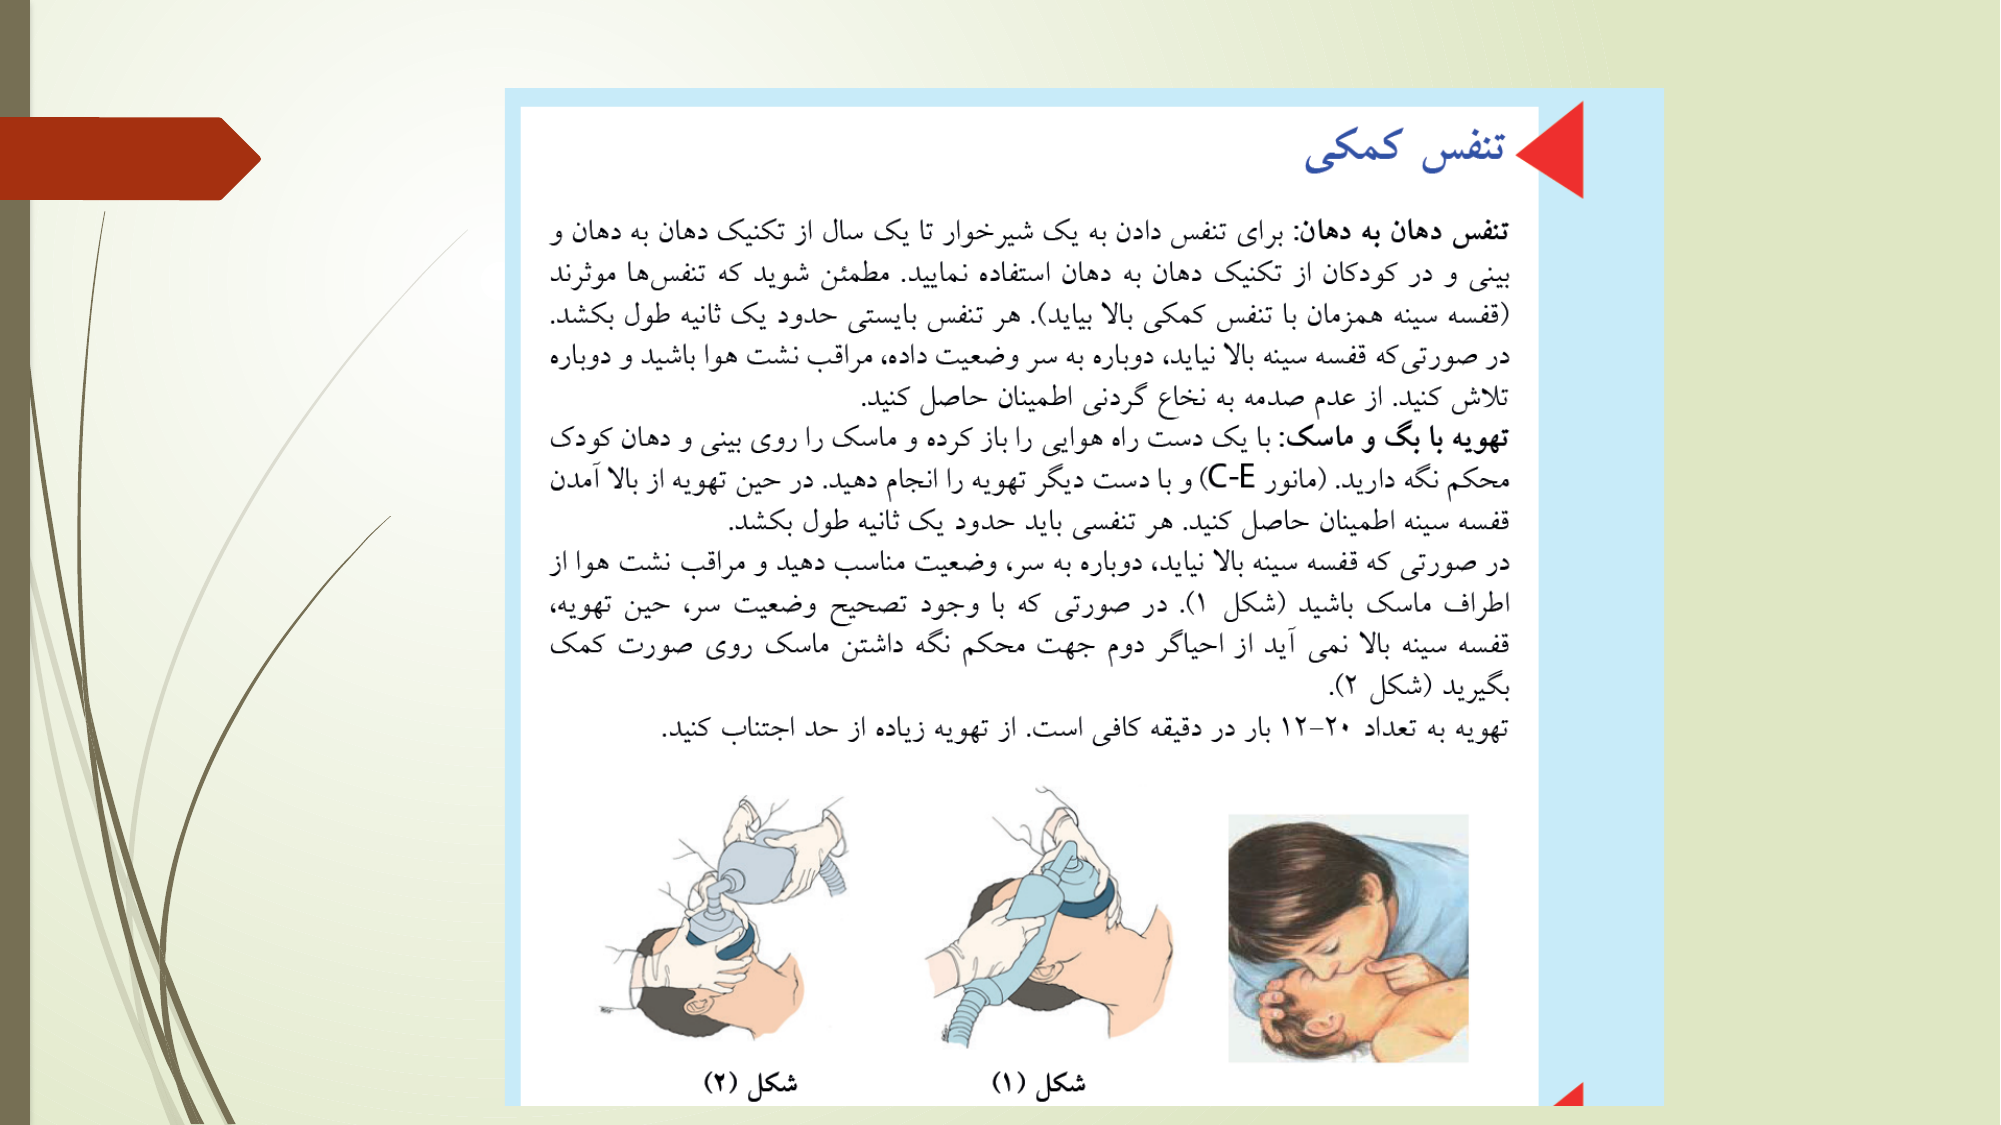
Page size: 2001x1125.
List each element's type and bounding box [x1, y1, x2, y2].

picture [504, 88, 1665, 1107]
